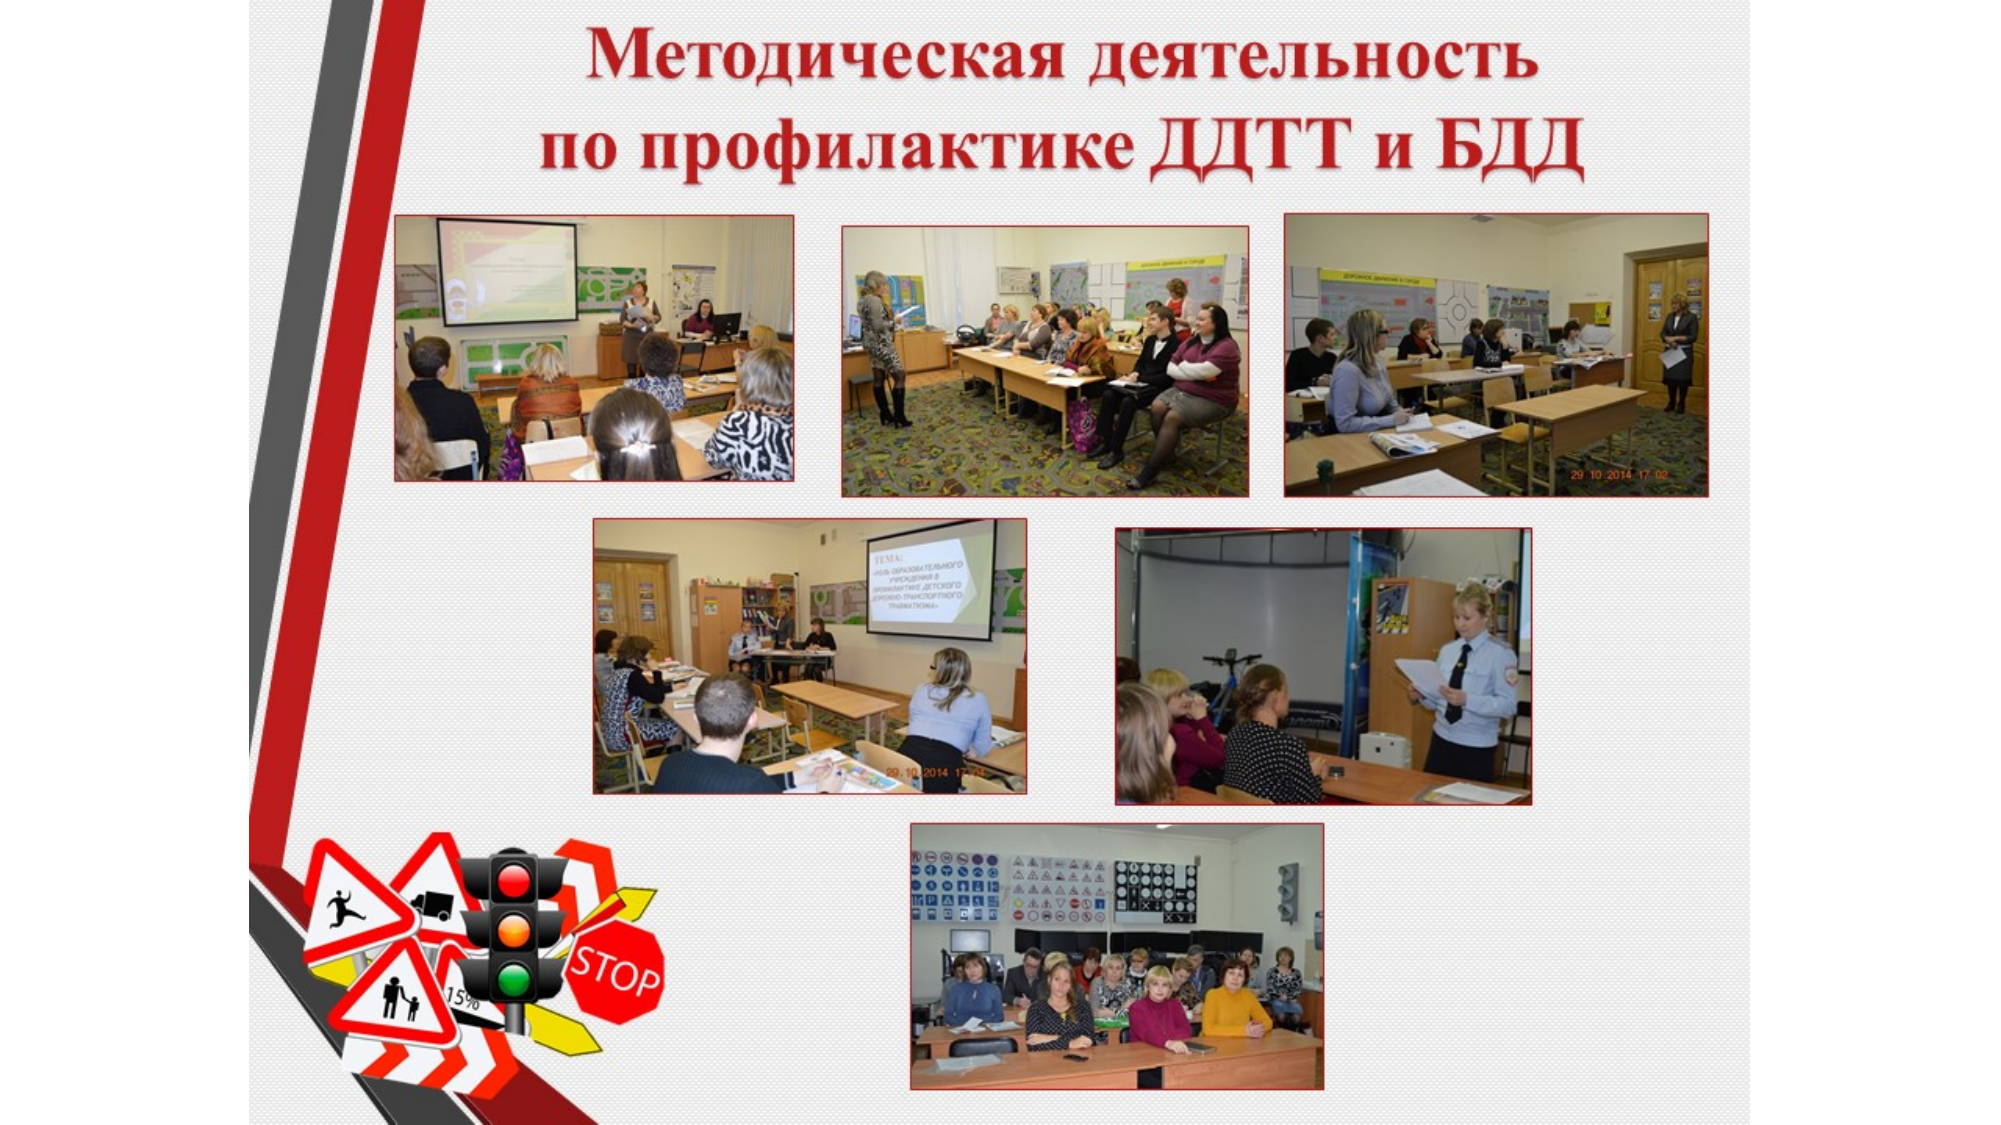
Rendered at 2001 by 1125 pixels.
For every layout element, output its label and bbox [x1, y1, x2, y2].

picture [249, 0, 1750, 1125]
